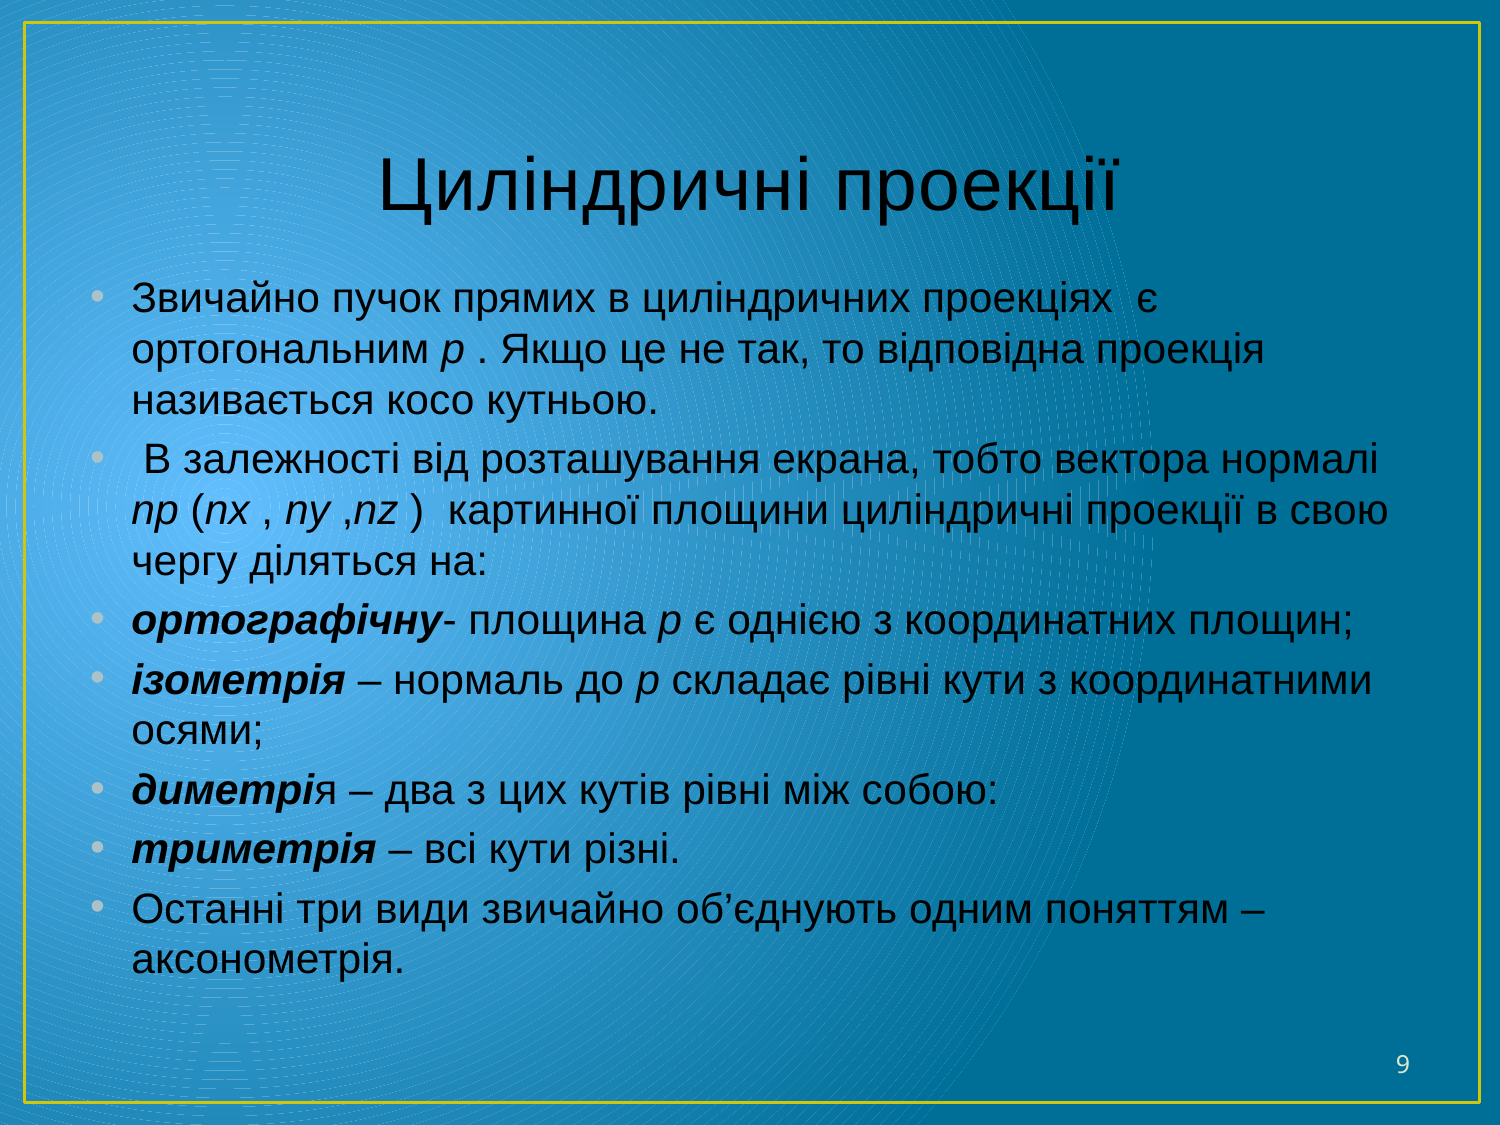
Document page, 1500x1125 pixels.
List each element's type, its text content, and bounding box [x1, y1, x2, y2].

slide_number 9 [1074, 1035, 1425, 1096]
list Звичайно пучок прямих в циліндричних проекціях є ортогональним p . Якщо це не так, то відповідна проекція називається косо кутньою. В залежності від розташування екрана, тобто вектора нормалі np (nx , ny ,nz ) картинної площини циліндричні проекції в свою чергу діляться на: ортографічну- площина p є однією з координатних площин; ізометрія – нормаль до p складає рівні кути з координатними осями; диметрія – два з цих кутів рівні між собою: триметрія – всі кути різні. Останні три види звичайно об’єднують одним поняттям – аксонометрія. [75, 262, 1425, 1005]
title Циліндричні проекції [75, 45, 1425, 233]
